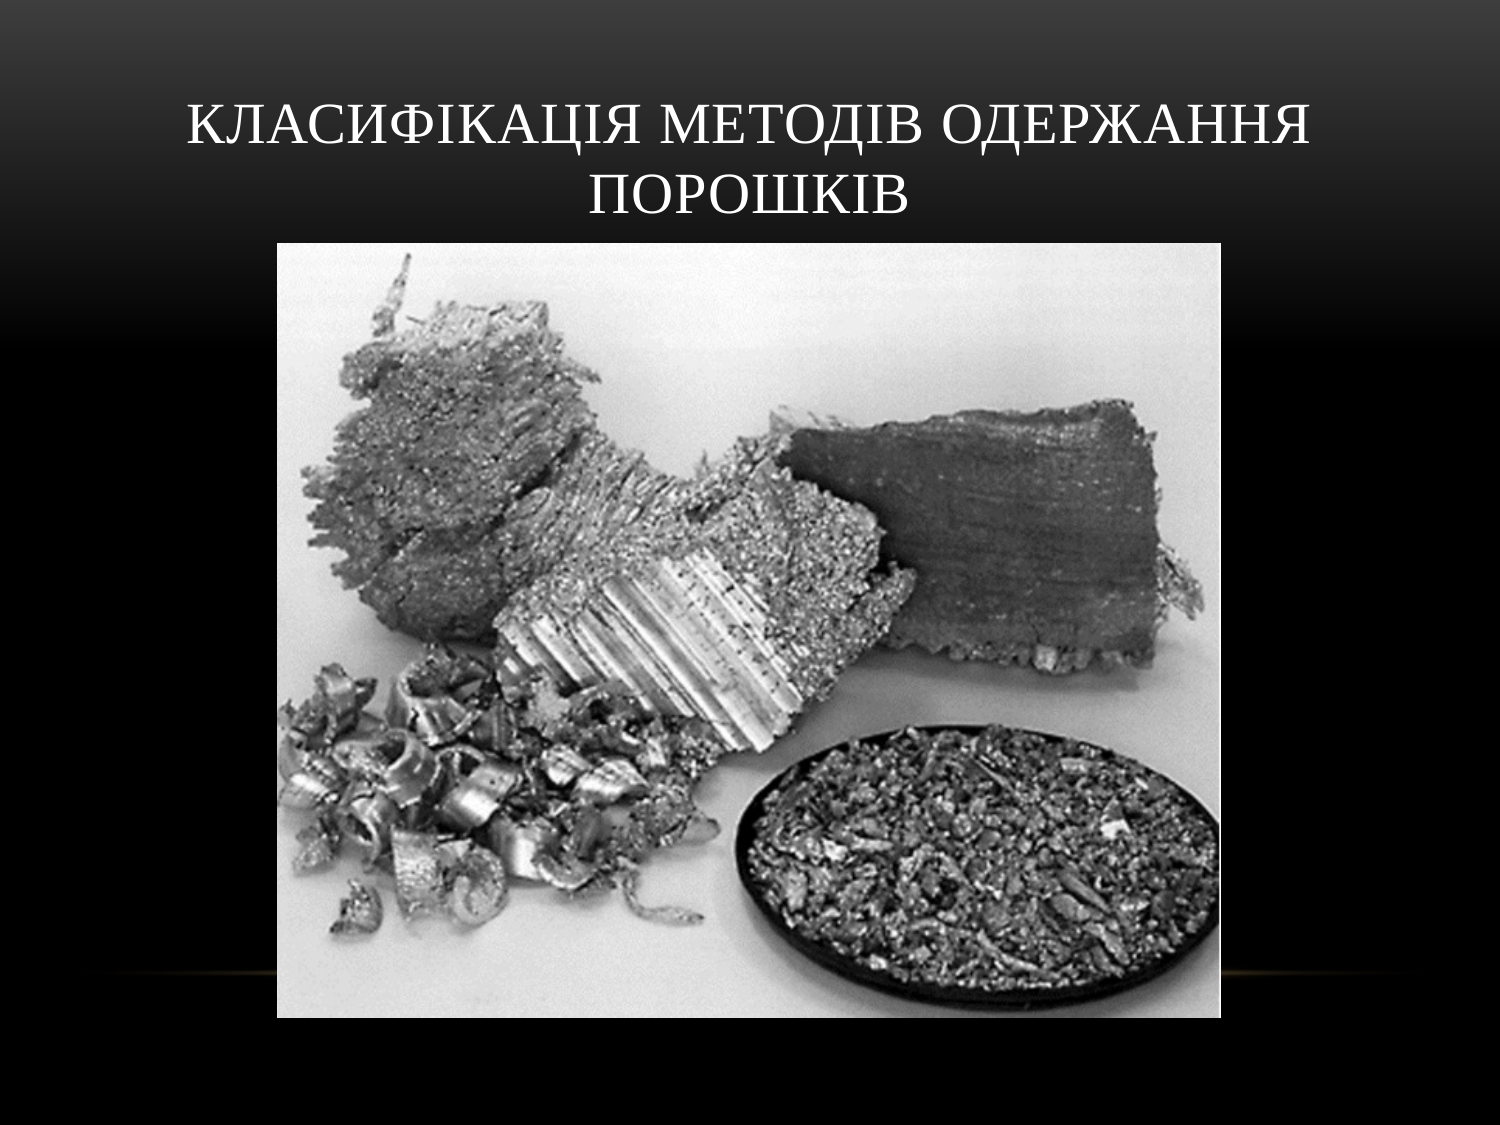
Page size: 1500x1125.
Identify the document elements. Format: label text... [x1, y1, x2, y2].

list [277, 243, 1221, 1018]
title Класифікація методів одержання порошків [99, 45, 1400, 233]
picture [0, 0, 1500, 1125]
